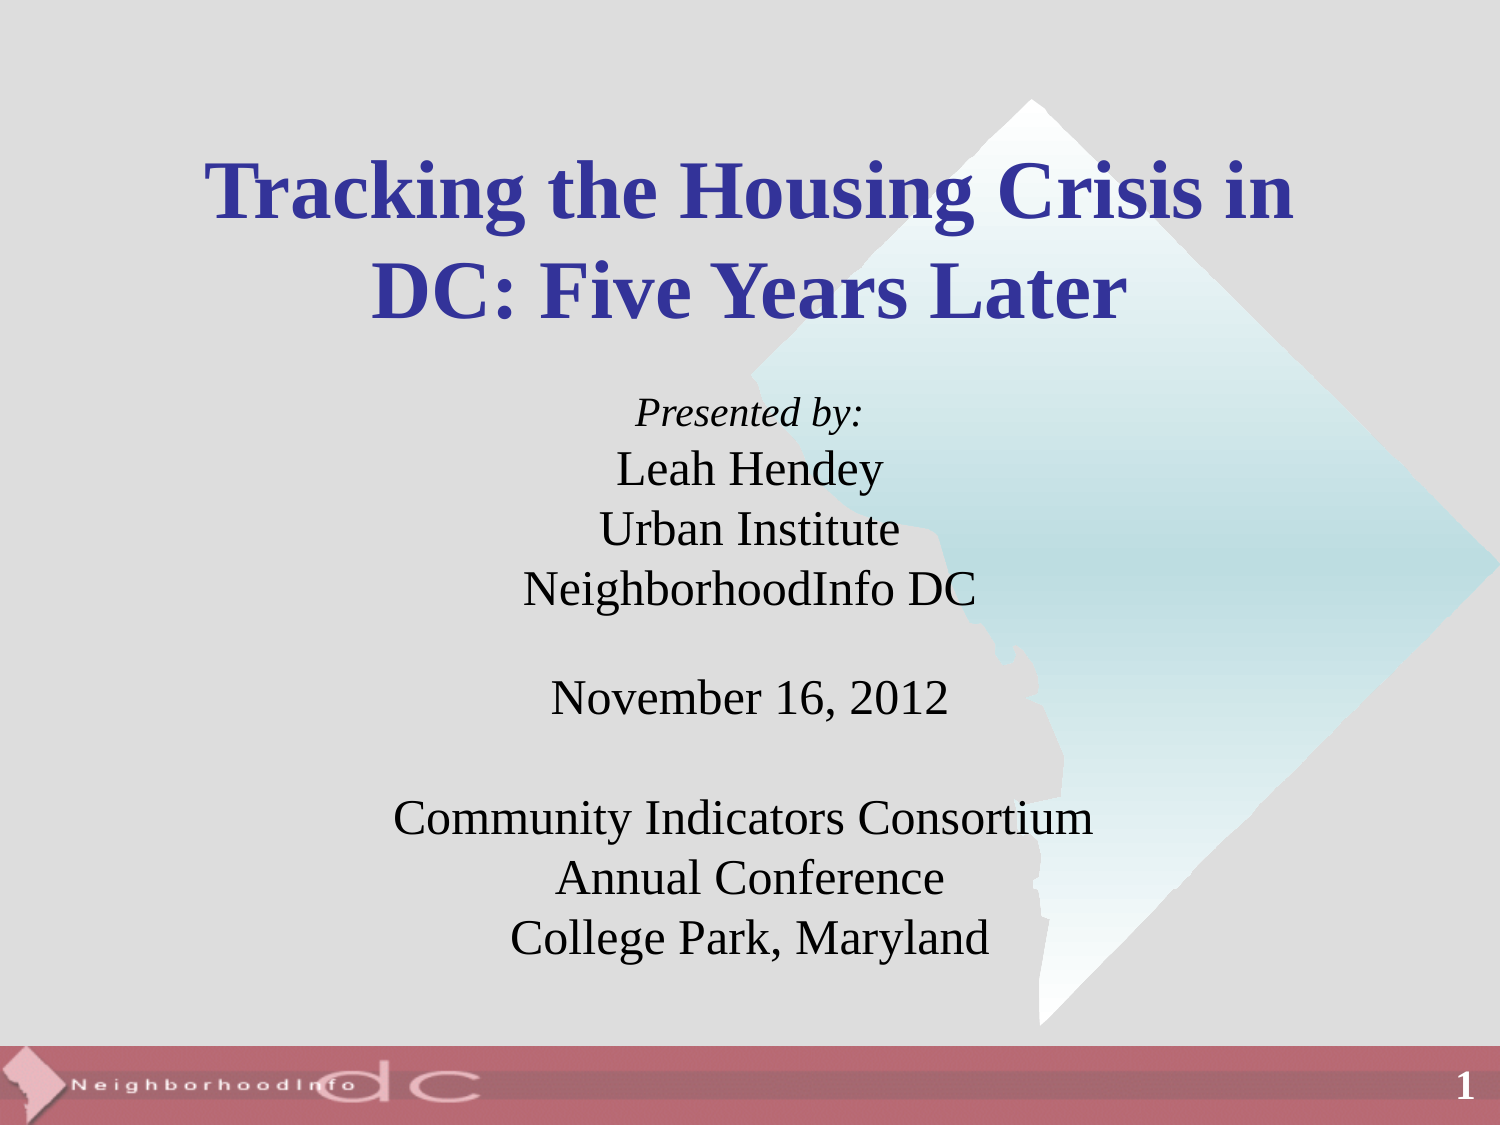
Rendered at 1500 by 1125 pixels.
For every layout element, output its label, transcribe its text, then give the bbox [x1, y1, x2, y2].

title Tracking the Housing Crisis in DC: Five Years Later Presented by: Leah Hendey Urban Institute NeighborhoodInfo DC November 16, 2012 Community Indicators Consortium Annual Conference College Park, Maryland [128, 112, 1372, 988]
slide_number 1 [1178, 1050, 1492, 1125]
